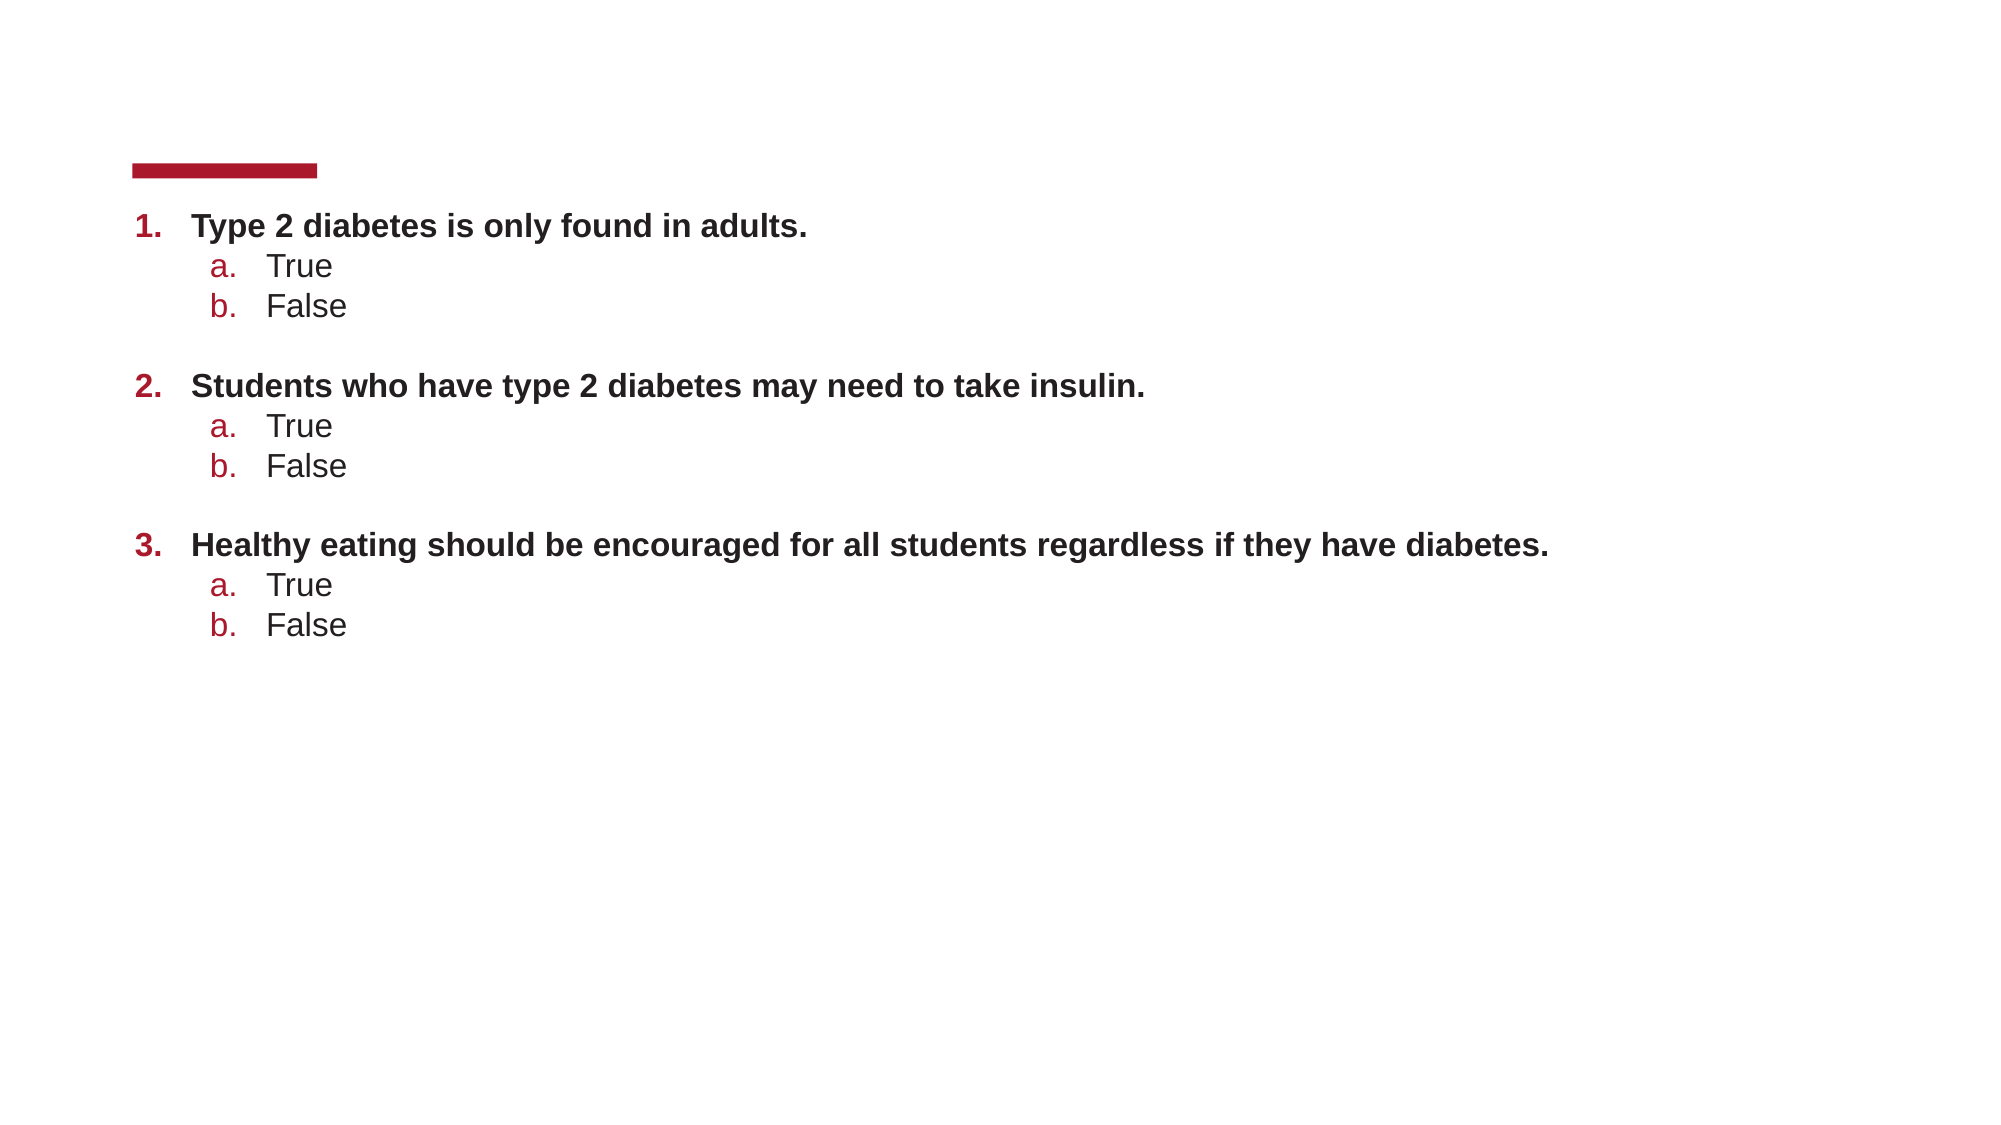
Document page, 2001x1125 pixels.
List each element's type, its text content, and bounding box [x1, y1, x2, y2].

text_box Type 2 diabetes is only found in adults. True False Students who have type 2 diabetes may need to take insulin. True False Healthy eating should be encouraged for all students regardless if they have diabetes. True False [119, 196, 1644, 691]
